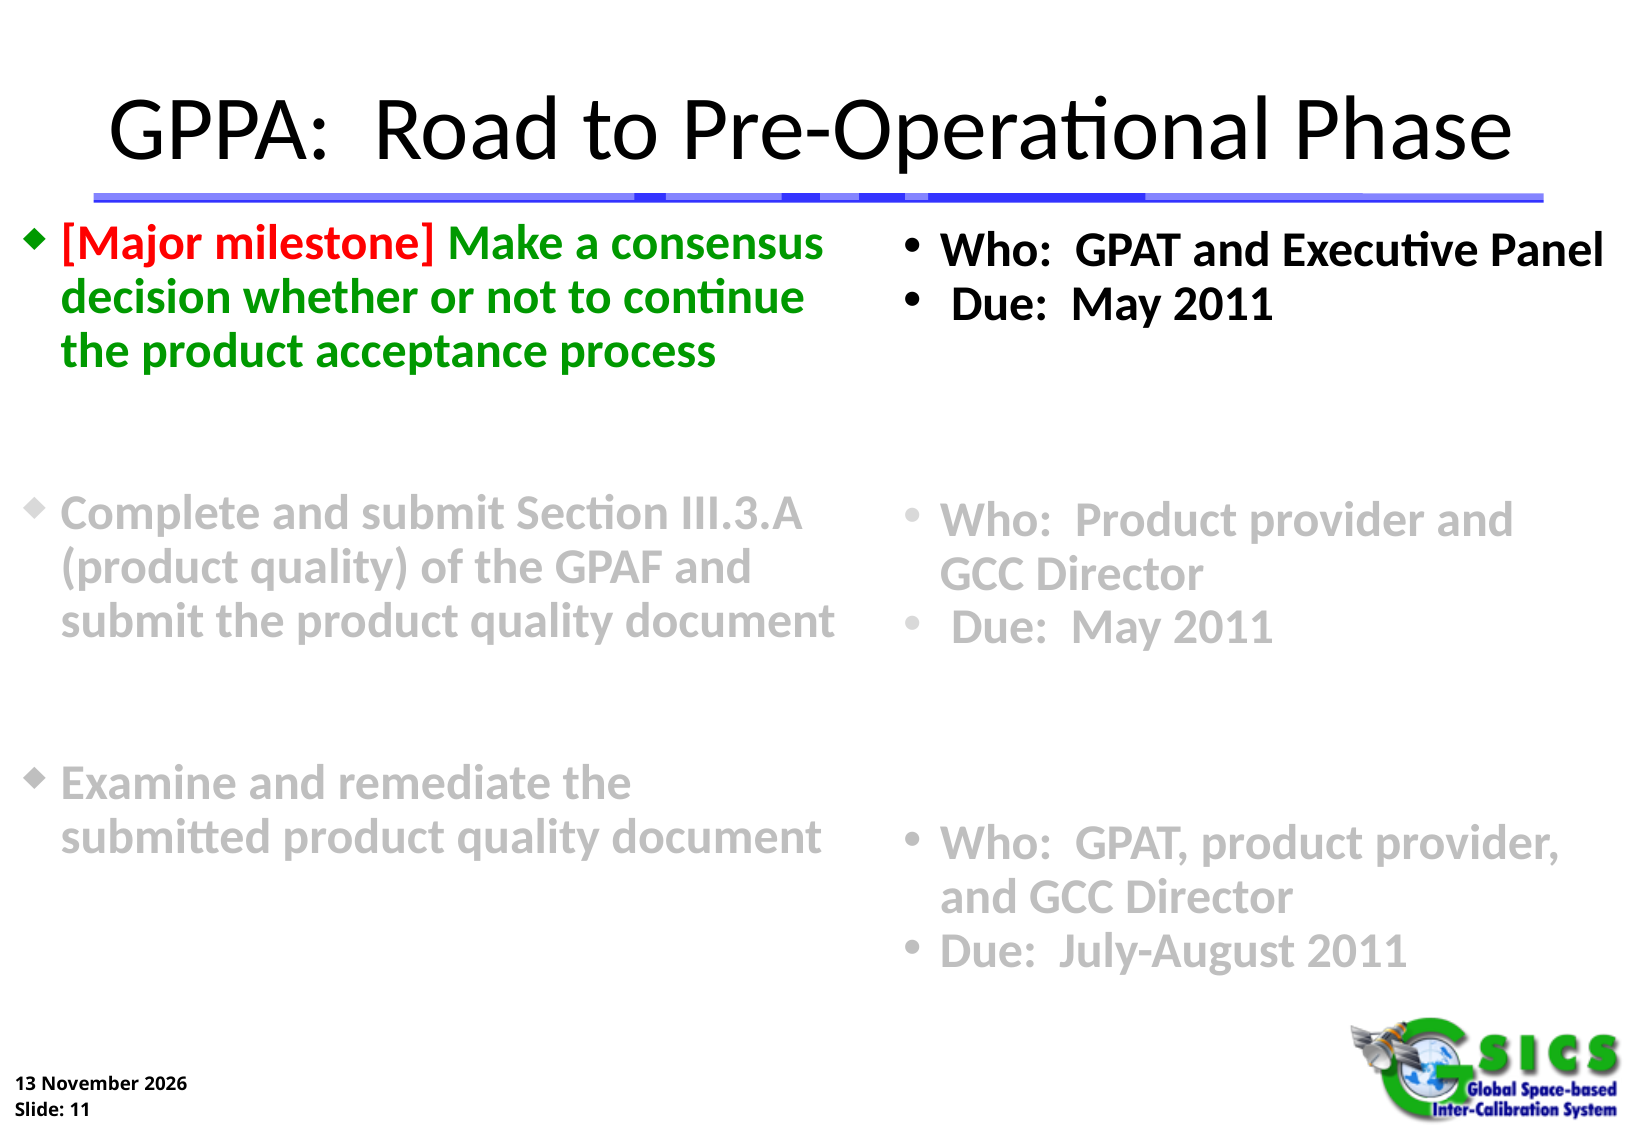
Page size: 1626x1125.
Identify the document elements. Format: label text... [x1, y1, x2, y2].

text_box [Major milestone] Make a consensus decision whether or not to continue the product acceptance process Complete and submit Section III.3.A (product quality) of the GPAF and submit the product quality document Examine and remediate the submitted product quality document [8, 209, 857, 1046]
title GPPA: Road to Pre-Operational Phase [80, 44, 1544, 202]
picture [1343, 1079, 1625, 1125]
text_box Who: GPAT and Executive Panel Due: May 2011 Who: Product provider and GCC Director Due: May 2011 Who: GPAT, product provider, and GCC Director Due: July-August 2011 [849, 215, 1625, 1079]
